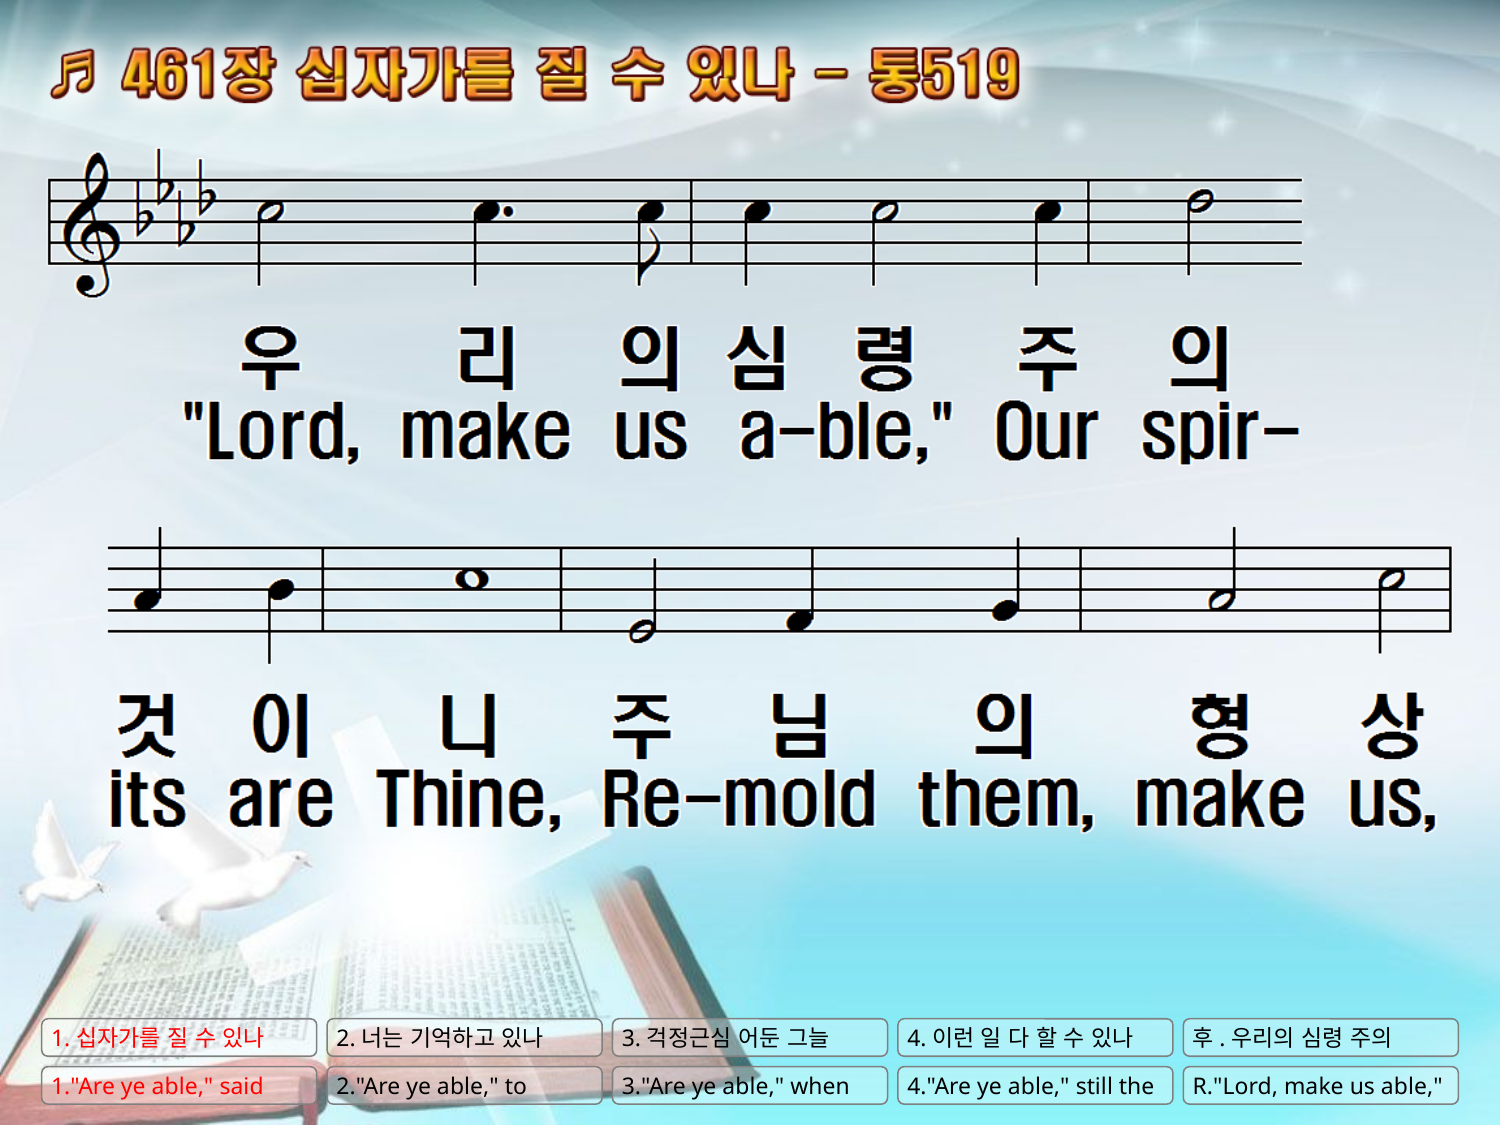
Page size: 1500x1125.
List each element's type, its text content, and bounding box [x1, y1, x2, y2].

text_box 4."Are ye able," still the [897, 1066, 1173, 1105]
text_box R."Lord, make us able," [1183, 1066, 1459, 1105]
text_box 1.십자가를 질 수 있나 [41, 1018, 317, 1057]
text_box 3.걱정근심 어둔 그늘 [612, 1018, 888, 1057]
text_box 2.너는 기억하고 있나 [327, 1018, 603, 1057]
text_box 2."Are ye able," to [327, 1066, 603, 1105]
picture [0, 0, 1500, 1125]
text_box 1."Are ye able," said [41, 1066, 317, 1105]
text_box 3."Are ye able," when [612, 1066, 888, 1105]
text_box 4.이런 일 다 할 수 있나 [897, 1018, 1173, 1057]
text_box 후.우리의 심령 주의 [1183, 1018, 1459, 1057]
